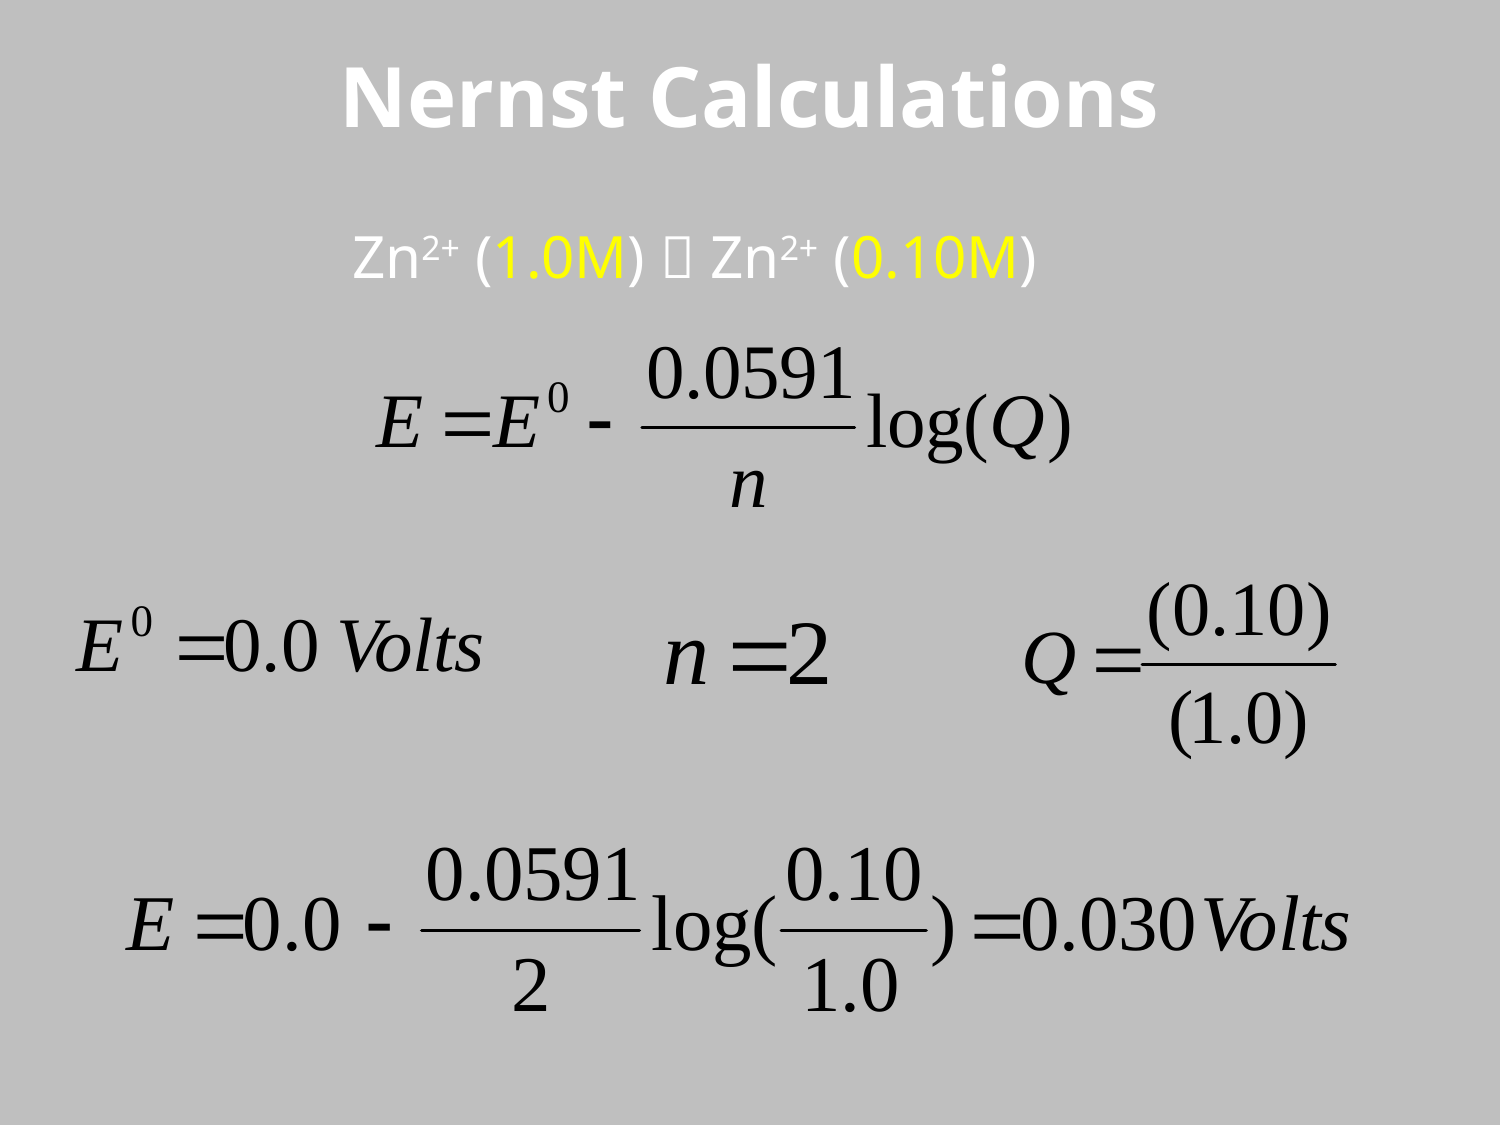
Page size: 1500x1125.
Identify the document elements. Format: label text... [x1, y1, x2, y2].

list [362, 324, 1088, 525]
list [1012, 562, 1351, 773]
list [649, 599, 851, 724]
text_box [112, 824, 1376, 1030]
text_box Zn2+ (1.0M)  Zn2+ (0.10M) [337, 187, 1138, 303]
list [62, 587, 513, 704]
title Nernst Calculations [74, 0, 1426, 188]
